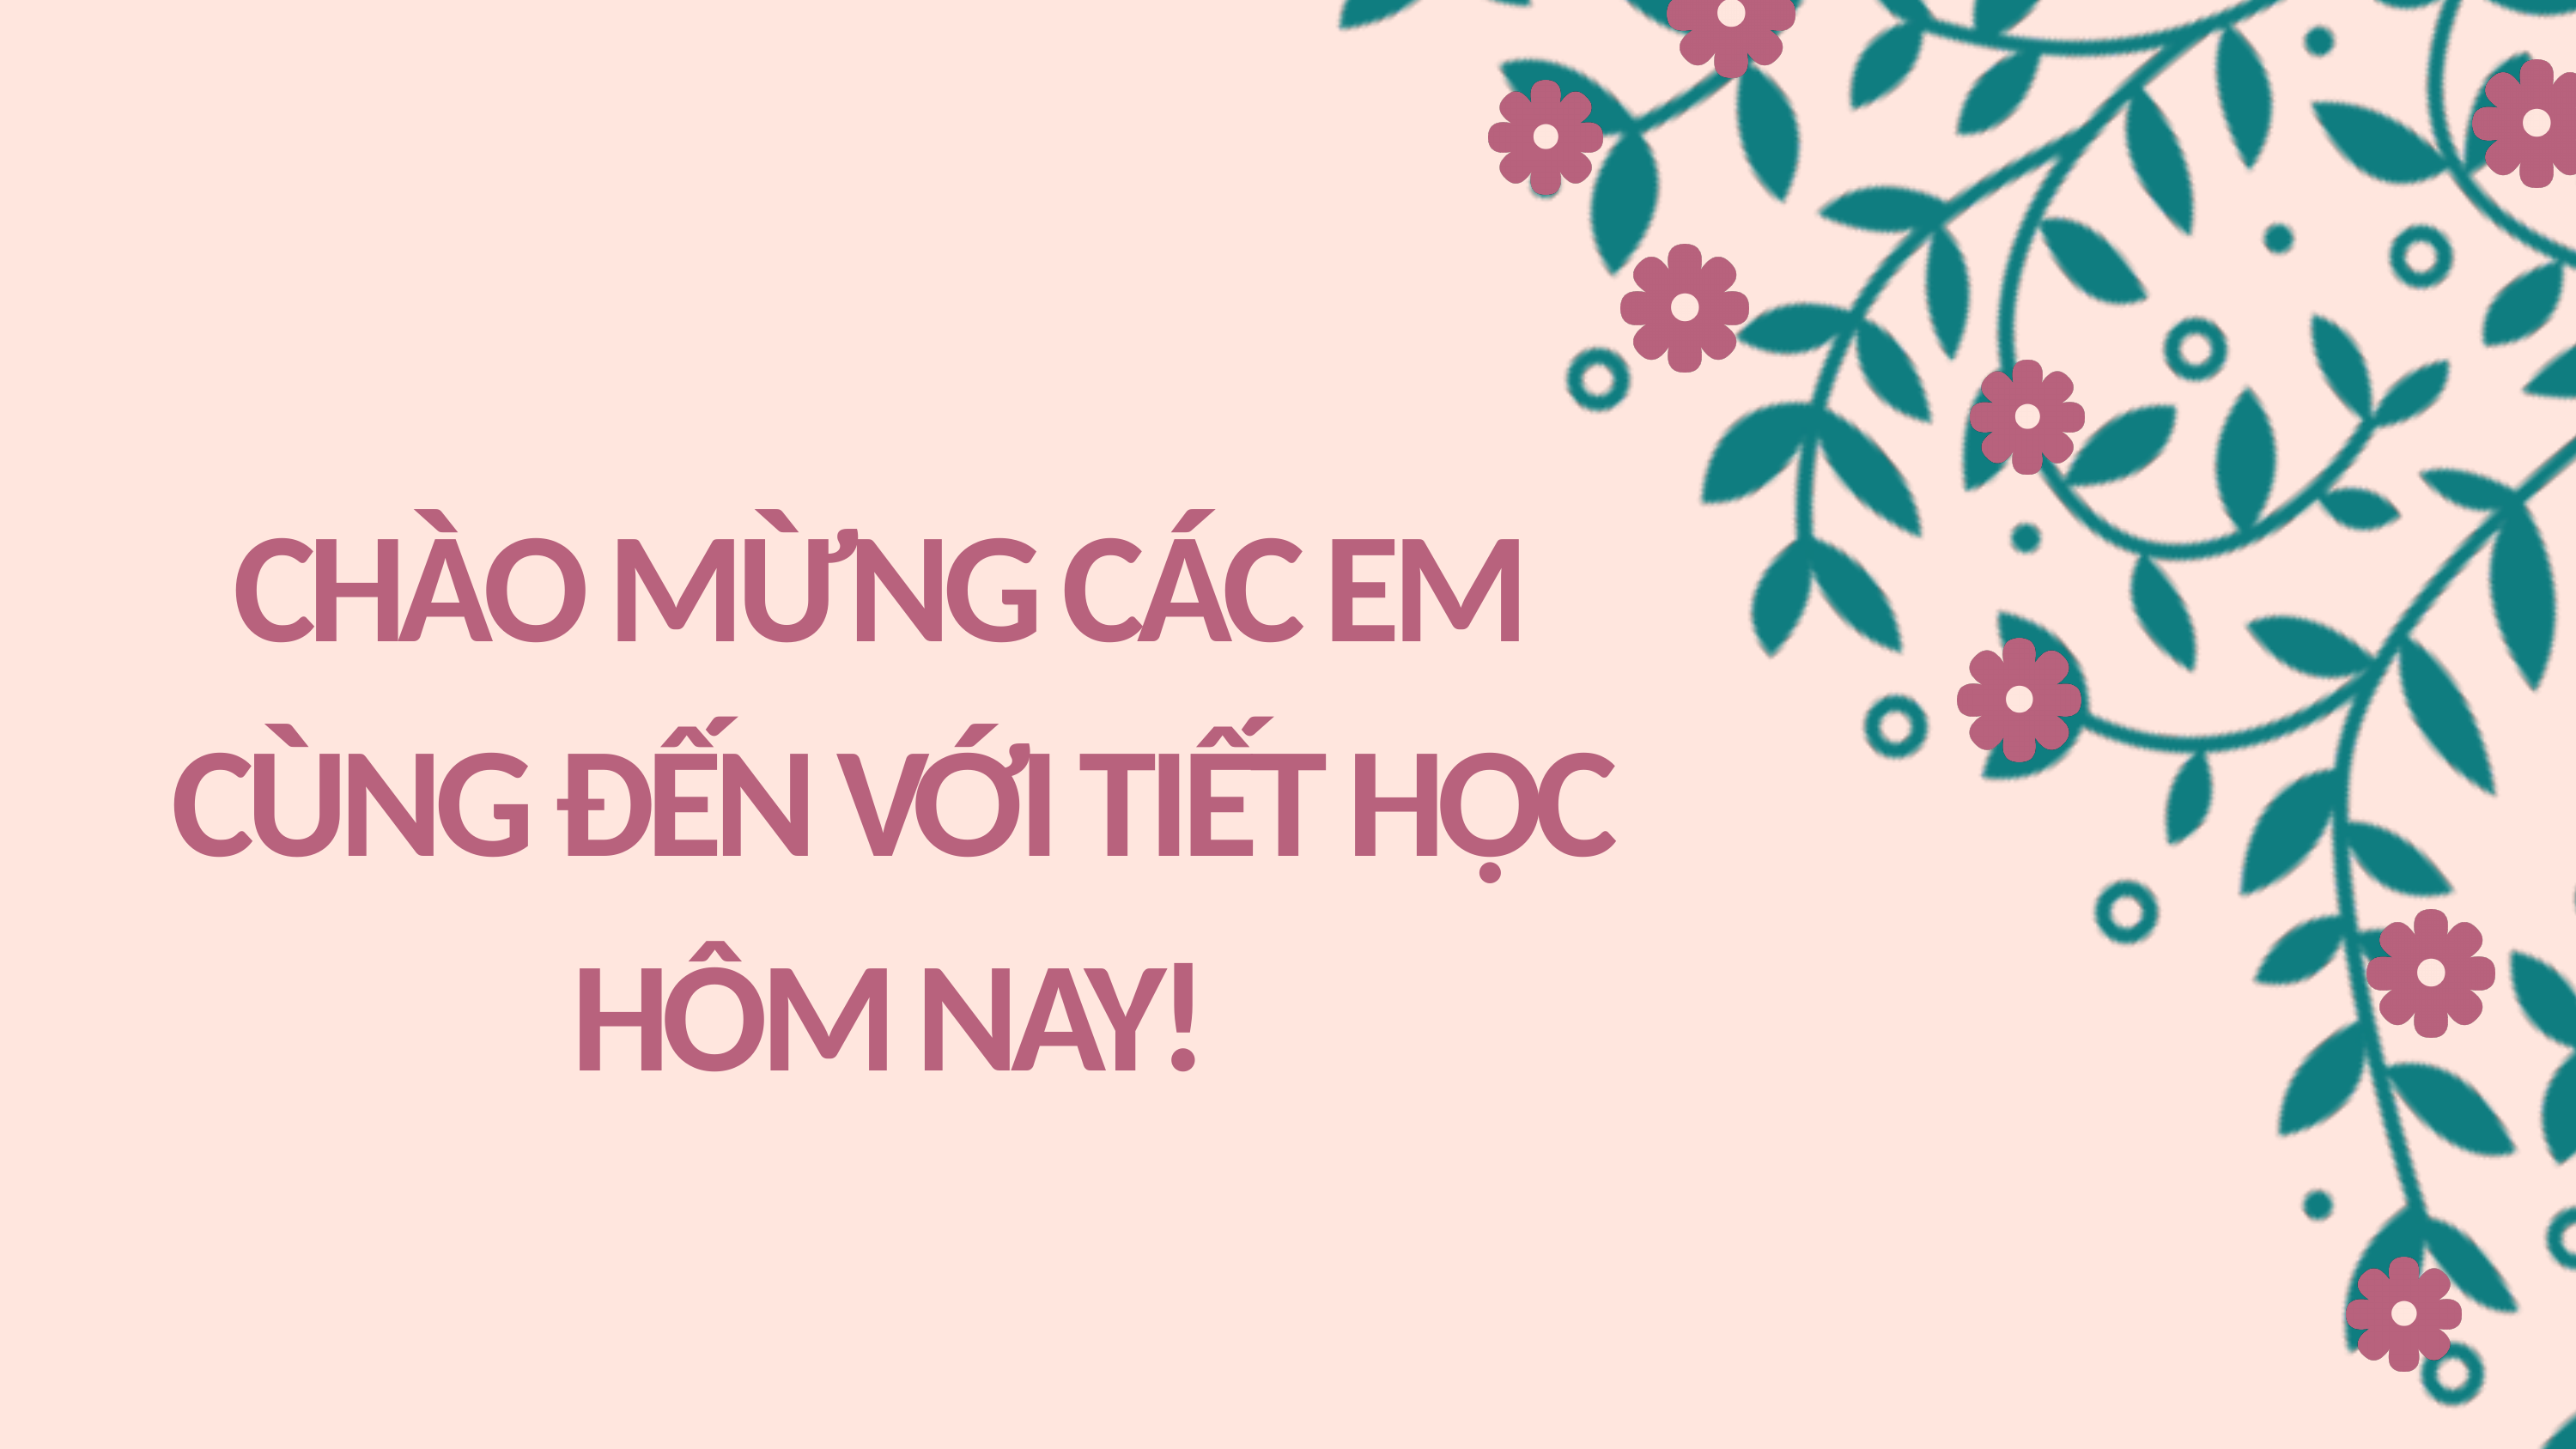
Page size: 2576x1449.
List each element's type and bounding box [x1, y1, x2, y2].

text_box [113, 219, 1668, 1100]
picture [911, 0, 2576, 1449]
